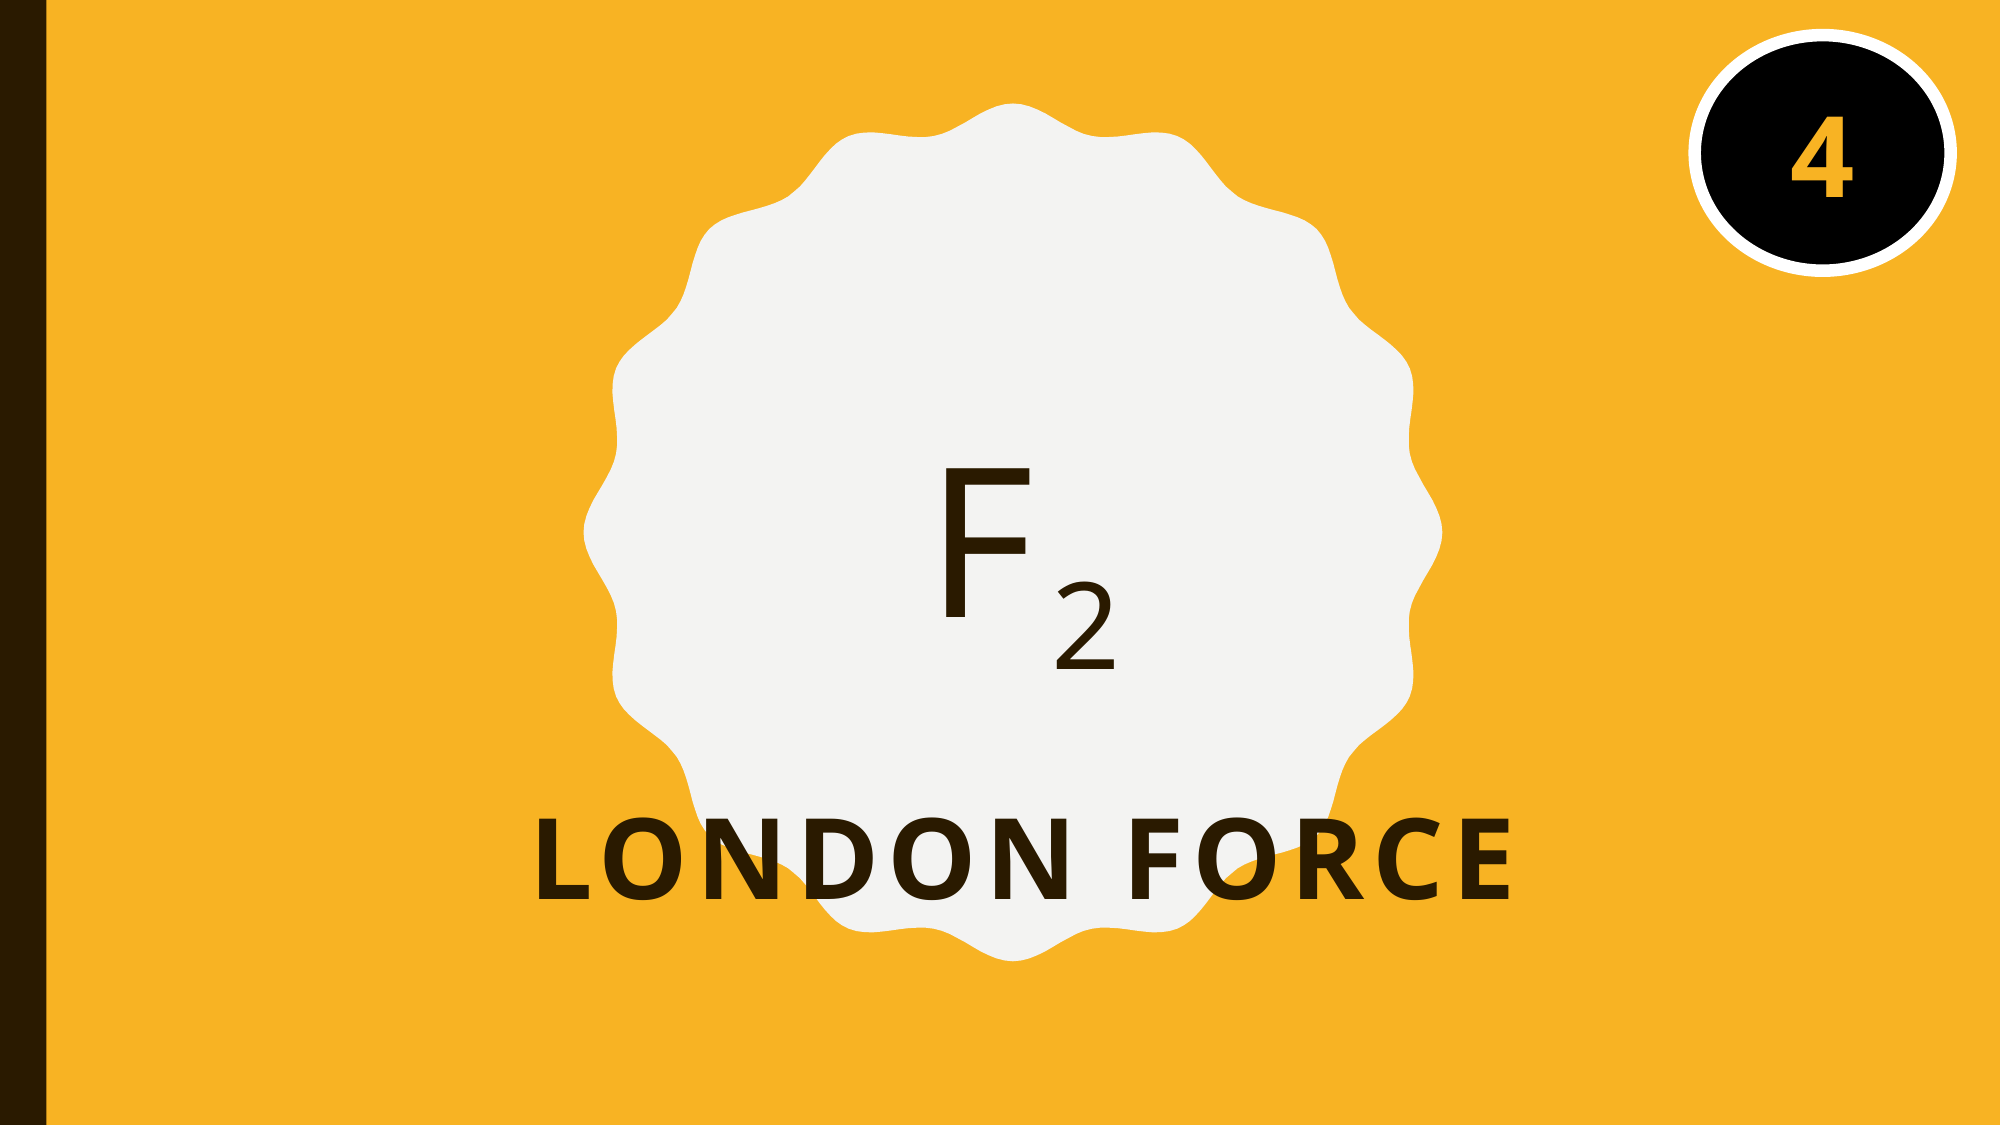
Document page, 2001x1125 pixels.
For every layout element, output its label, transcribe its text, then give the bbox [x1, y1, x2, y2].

text_box 4 [1693, 34, 1952, 272]
title F2 [176, 180, 1870, 902]
text_box London force [363, 779, 1684, 902]
